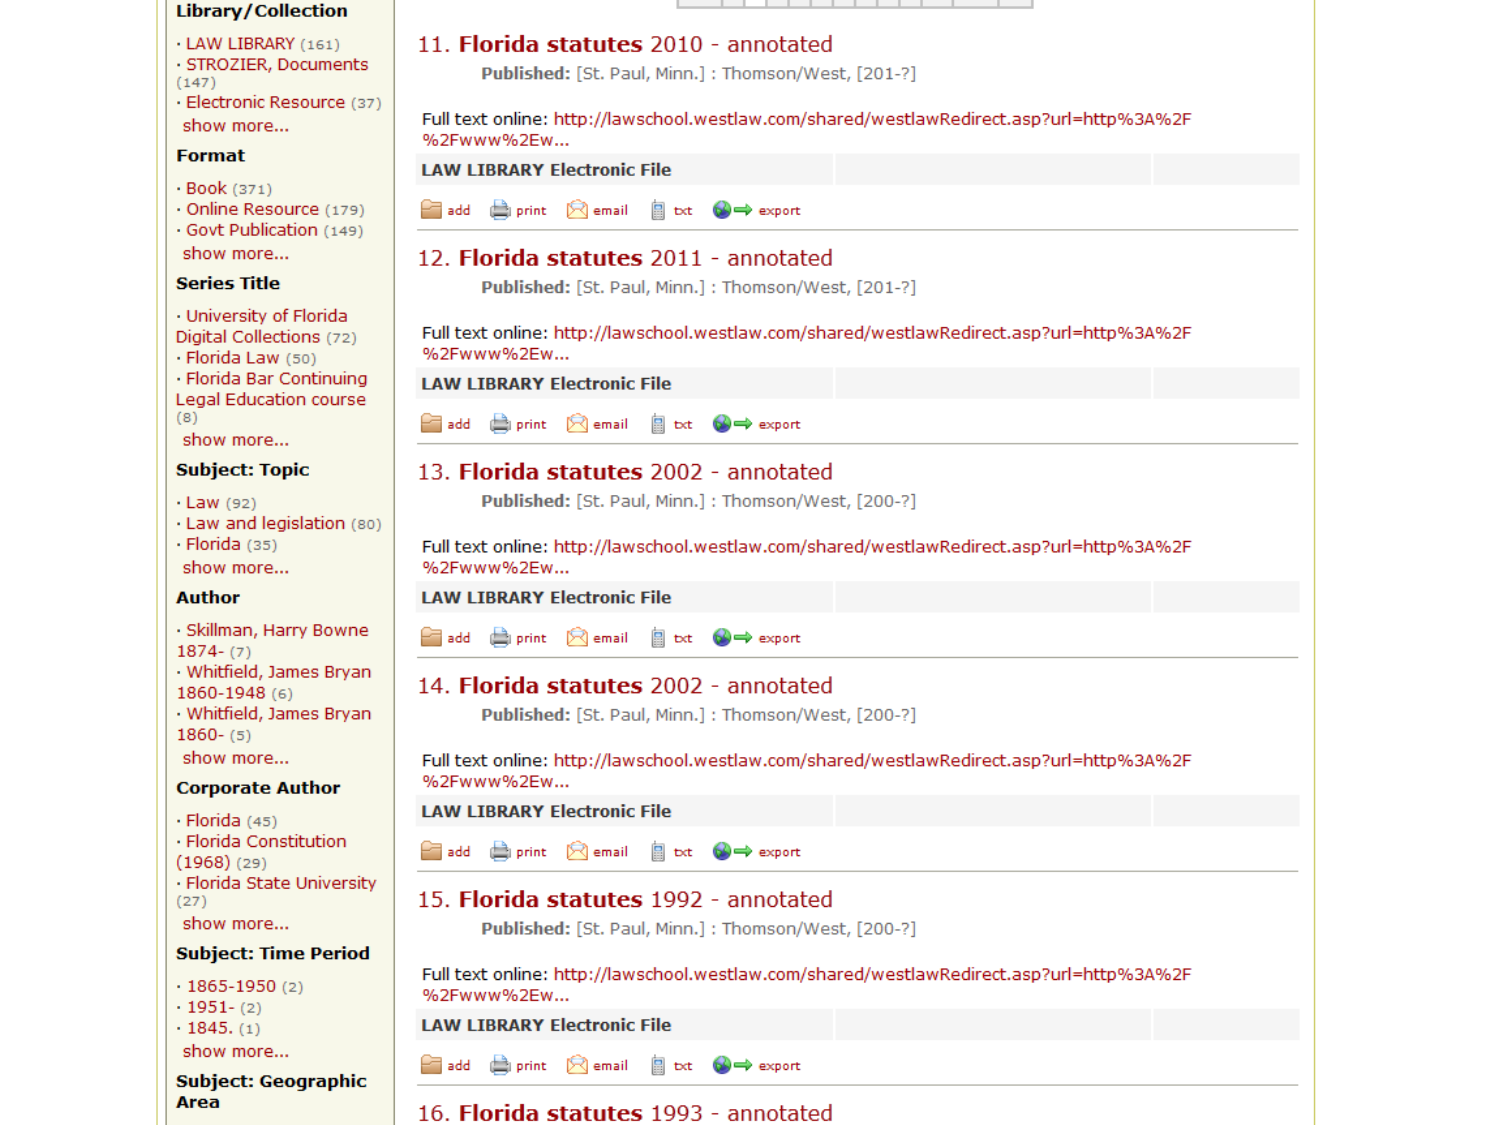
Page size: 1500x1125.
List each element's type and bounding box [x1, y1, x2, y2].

picture [149, 0, 1331, 1125]
